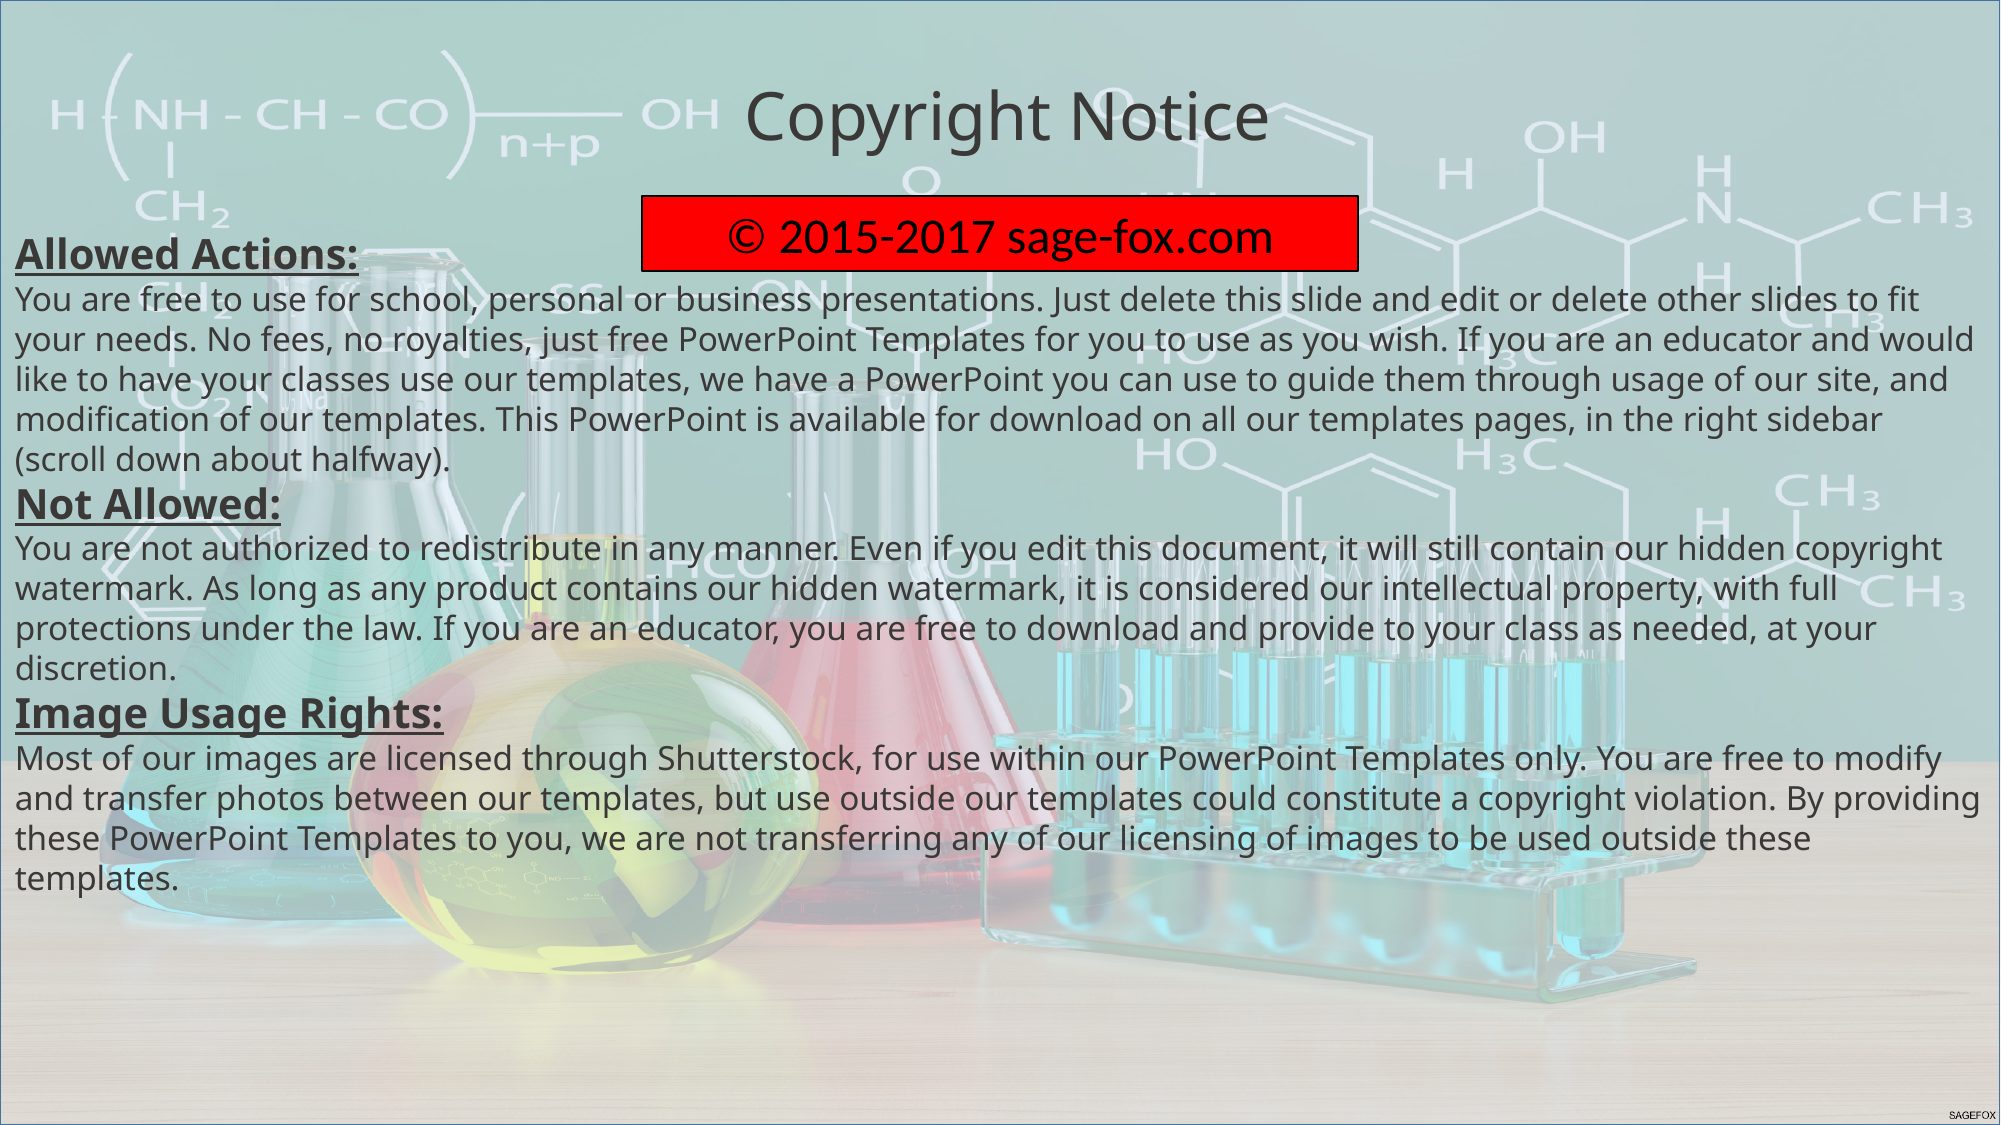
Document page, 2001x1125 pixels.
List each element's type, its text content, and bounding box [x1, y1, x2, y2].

text_box Allowed Actions: You are free to use for school, personal or business presentations. Just delete this slide and edit or delete other slides to fit your needs. No fees, no royalties, just free PowerPoint Templates for you to use as you wish. If you are an educator and would like to have your classes use our templates, we have a PowerPoint you can use to guide them through usage of our site, and modification of our templates. This PowerPoint is available for download on all our templates pages, in the right sidebar (scroll down about halfway). Not Allowed: You are not authorized to redistribute in any manner. Even if you edit this document, it will still contain our hidden copyright watermark. As long as any product contains our hidden watermark, it is considered our intellectual property, with full protections under the law. If you are an educator, you are free to download and provide to your class as needed, at your discretion. Image Usage Rights: Most of our images are licensed through Shutterstock, for use within our PowerPoint Templates only. You are free to modify and transfer photos between our templates, but use outside our templates could constitute a copyright violation. By providing these PowerPoint Templates to you, we are not transferring any of our licensing of images to be used outside these templates. [0, 0, 2000, 1125]
text_box © 2015-2017 sage-fox.com [641, 196, 1358, 272]
title Copyright Notice [493, 60, 1524, 178]
